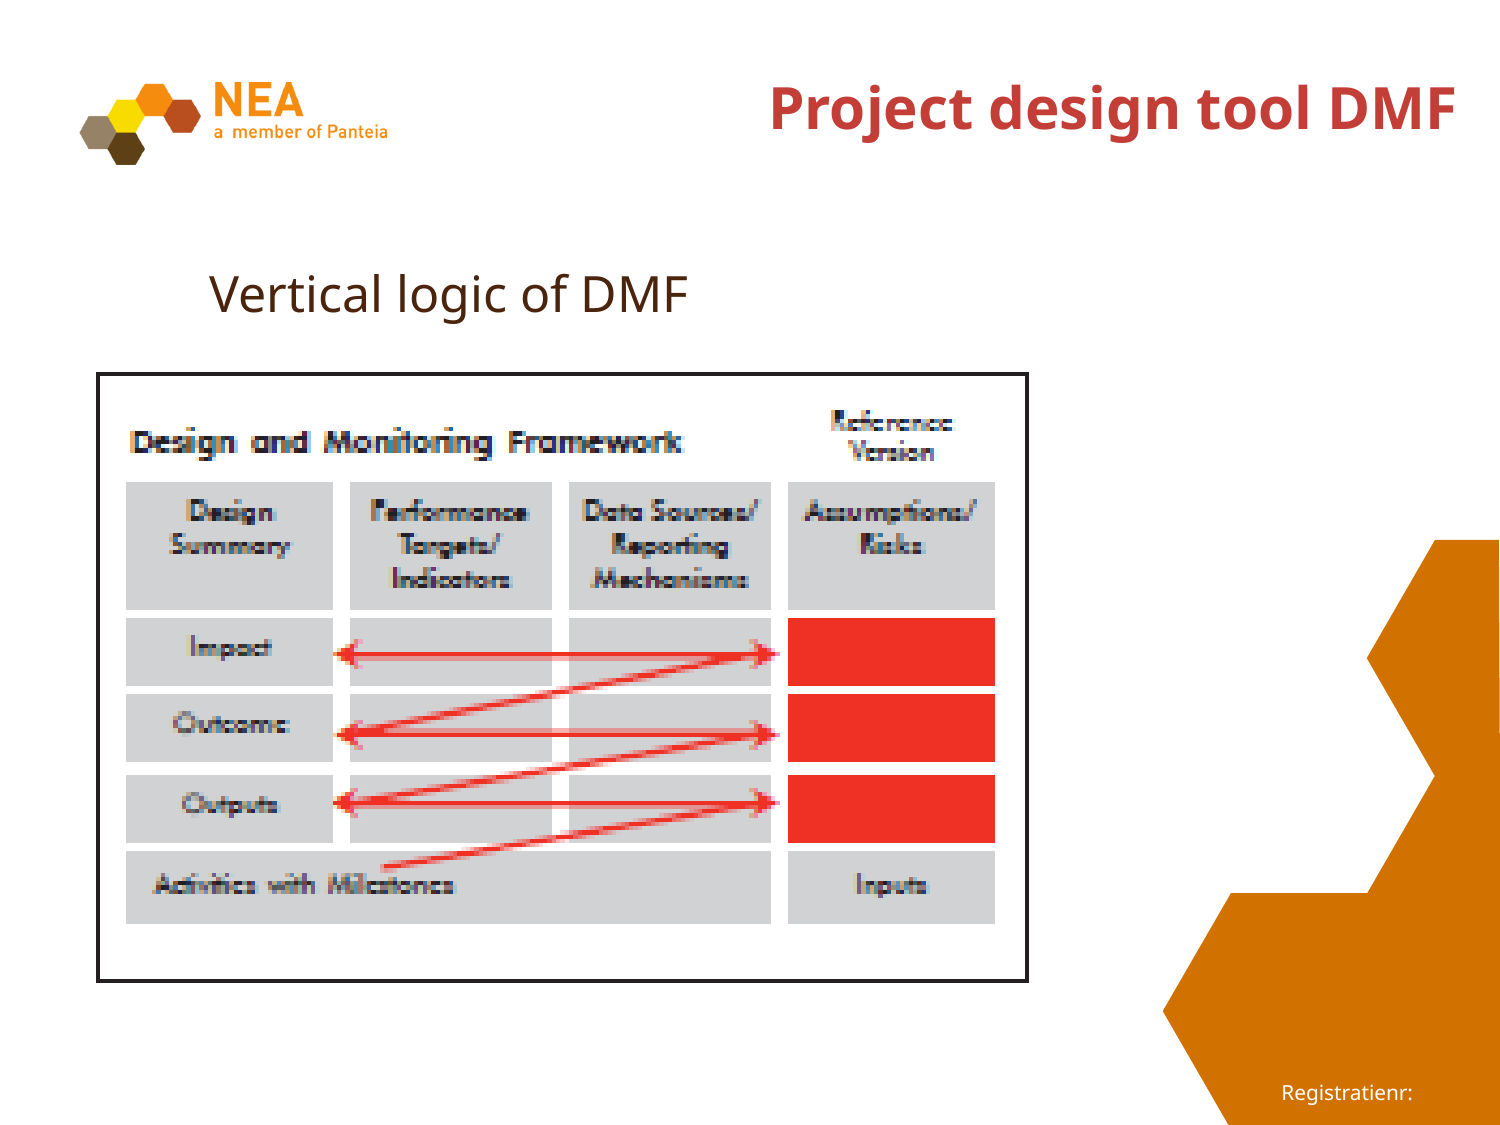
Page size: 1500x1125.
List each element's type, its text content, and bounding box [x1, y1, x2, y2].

picture [79, 82, 387, 165]
picture [88, 364, 1034, 988]
list Vertical logic of DMF [194, 255, 1164, 1044]
title Project design tool DMF [430, 42, 1473, 150]
